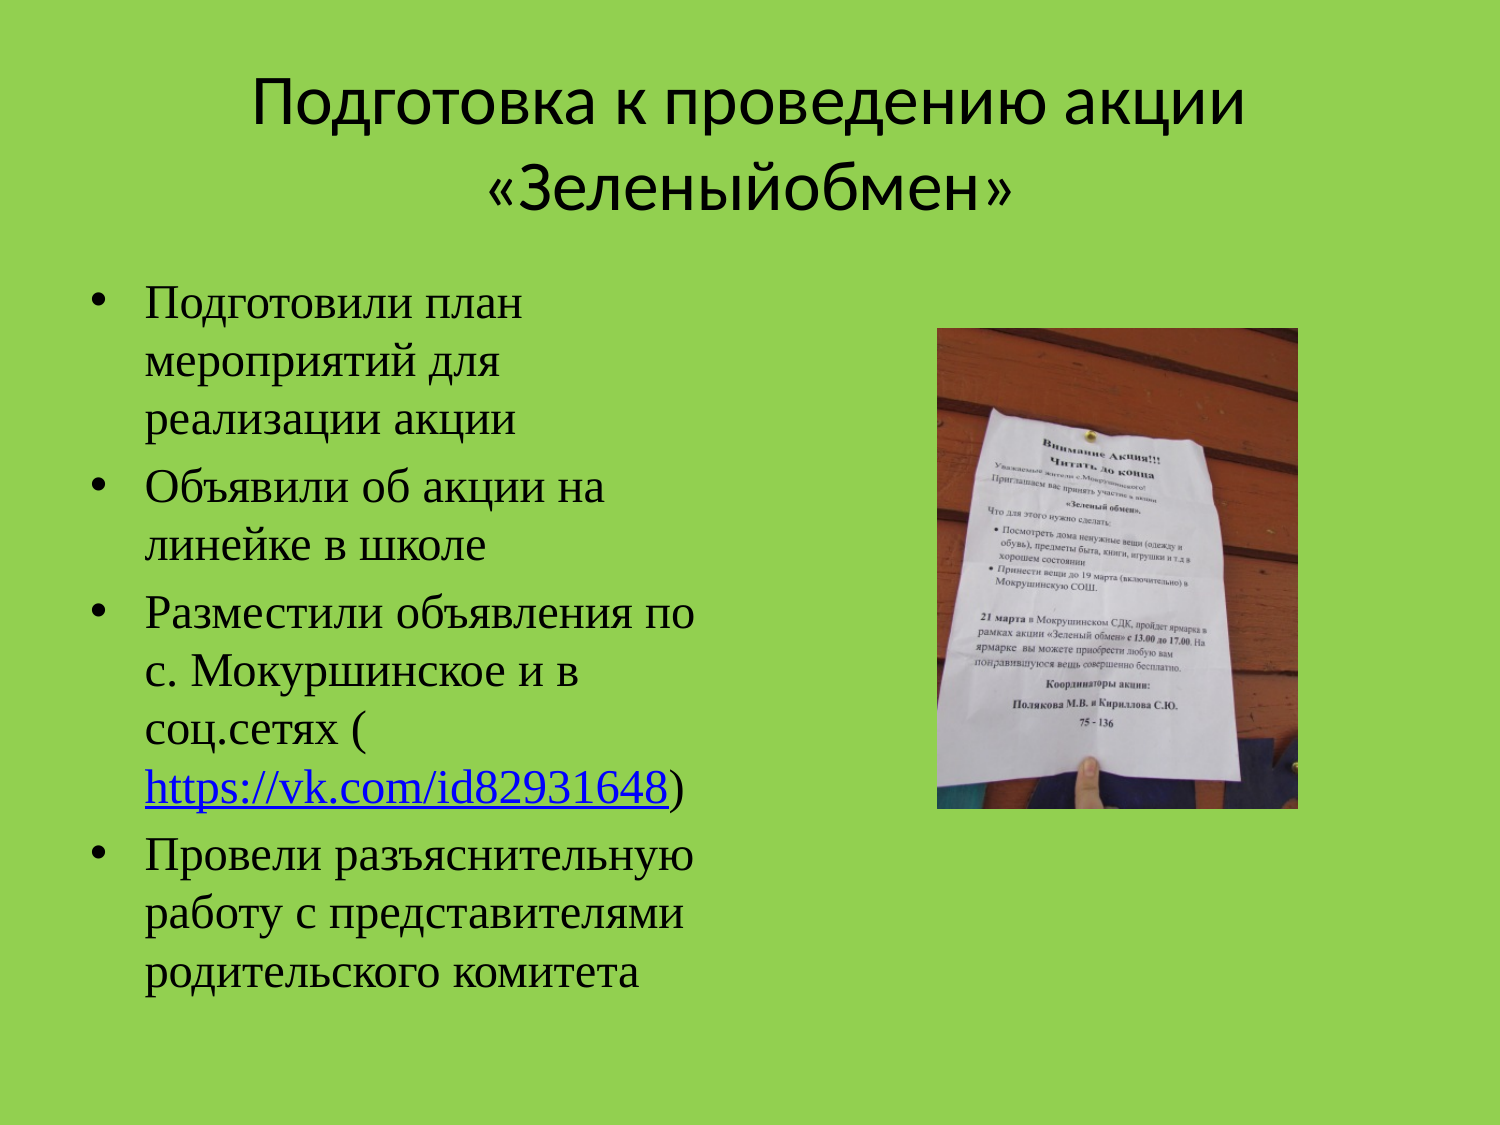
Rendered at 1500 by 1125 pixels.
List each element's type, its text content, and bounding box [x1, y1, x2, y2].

list Подготовили план мероприятий для реализации акции Объявили об акции на линейке в школе Разместили объявления по с. Мокуршинское и в соц.сетях (https://vk.com/id82931648) Провели разъяснительную работу с представителями родительского комитета [75, 262, 738, 1005]
title Подготовка к проведению акции «Зеленыйобмен» [75, 45, 1425, 233]
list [937, 327, 1298, 809]
